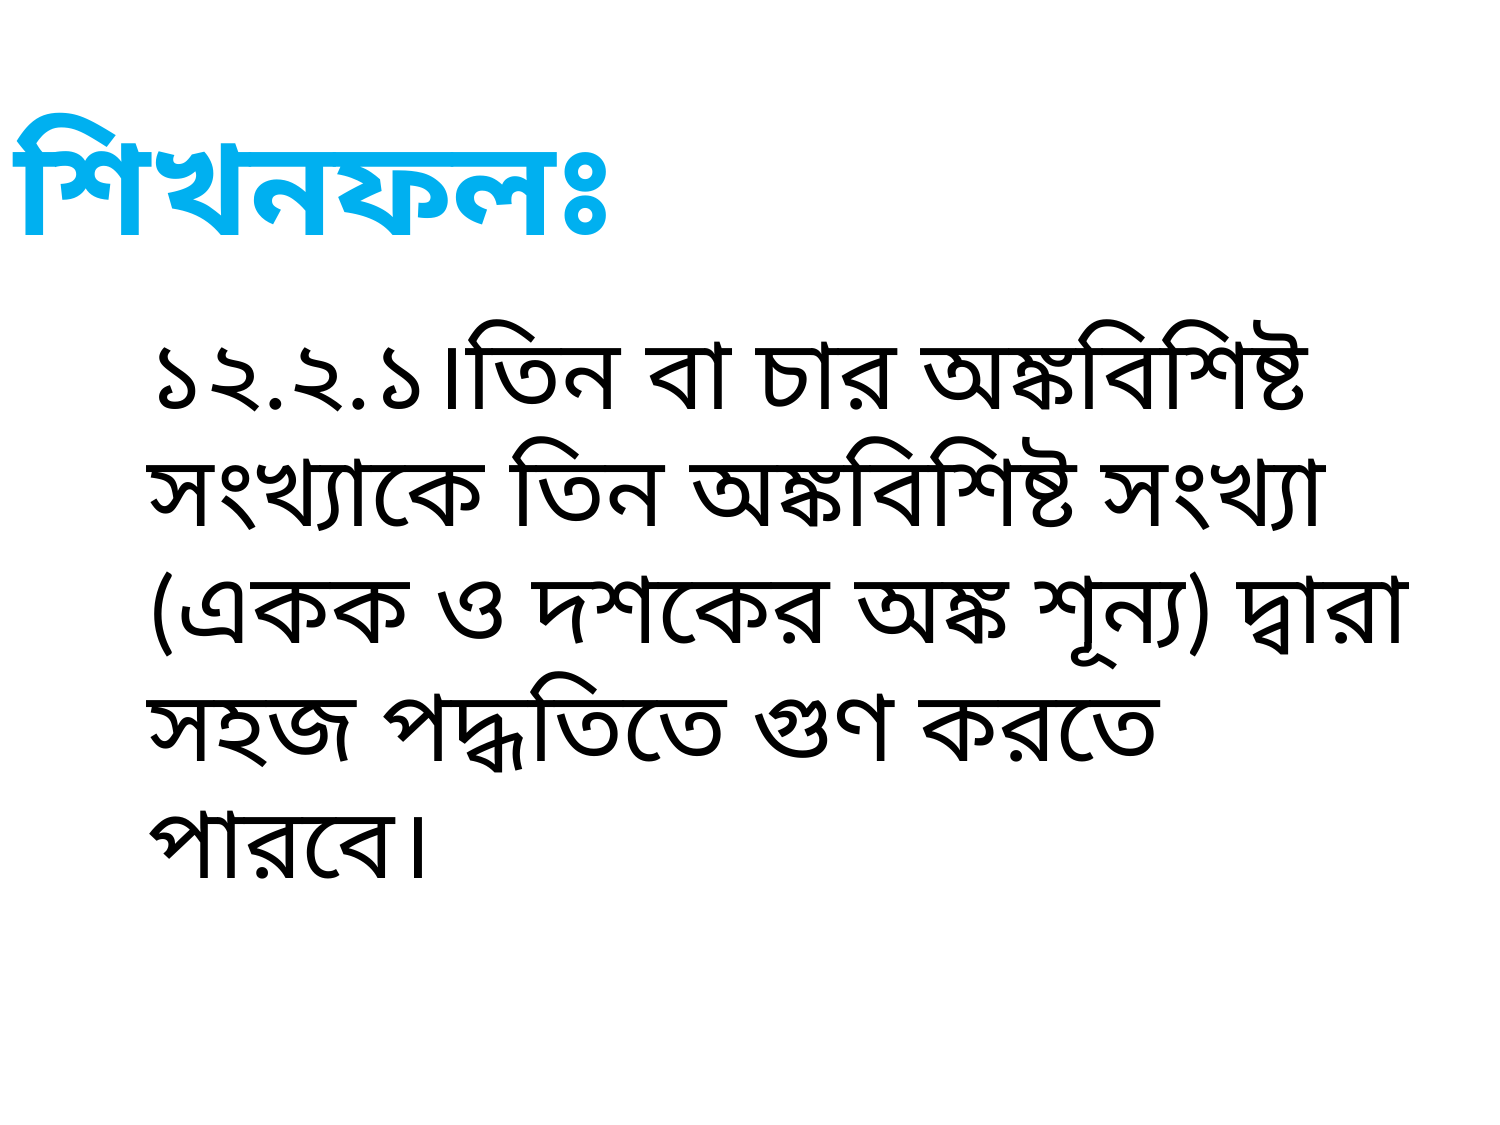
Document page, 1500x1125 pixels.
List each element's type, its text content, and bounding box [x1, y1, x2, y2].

text_box শিখনফলঃ [0, 94, 662, 270]
text_box ১২.২.১।তিন বা চার অঙ্কবিশিষ্ট সংখ্যাকে তিন অঙ্কবিশিষ্ট সংখ্যা (একক ও দশকের অঙ্ক শূন্য) দ্বারা সহজ পদ্ধতিতে গুণ করতে পারবে। [133, 303, 1430, 906]
